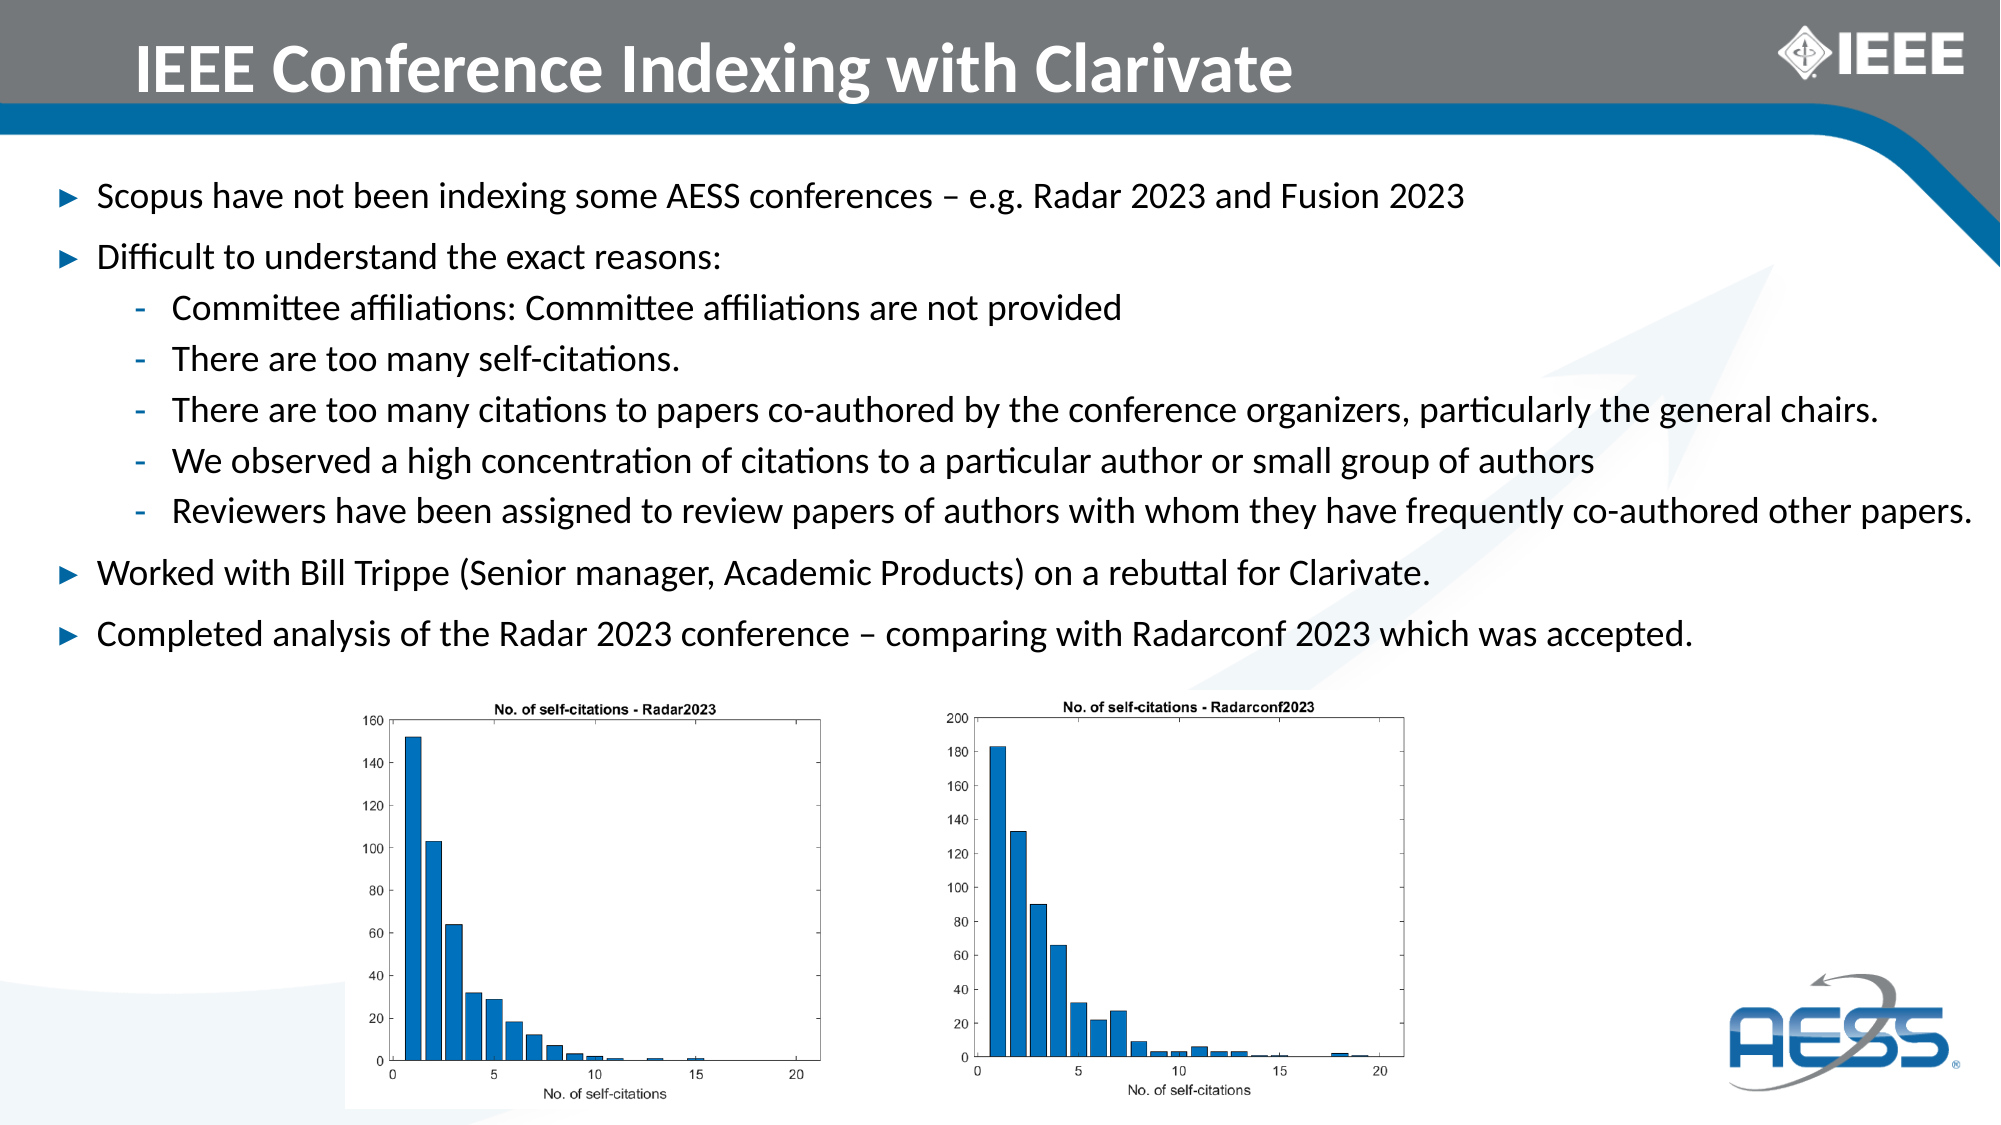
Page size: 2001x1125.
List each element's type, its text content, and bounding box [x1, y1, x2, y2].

picture [0, 135, 2000, 1125]
picture [0, 0, 2000, 168]
text_box Scopus have not been indexing some AESS conferences – e.g. Radar 2023 and Fusion 2023 Difficult to understand the exact reasons: Committee affiliations: Committee affiliations are not provided There are too many self-citations. There are too many citations to papers co-authored by the conference organizers, particularly the general chairs. We observed a high concentration of citations to a particular author or small group of authors Reviewers have been assigned to review papers of authors with whom they have frequently co-authored other papers. Worked with Bill Trippe (Senior manager, Academic Products) on a rebuttal for Clarivate. Completed analysis of the Radar 2023 conference – comparing with Radarconf 2023 which was accepted. [44, 168, 2000, 1055]
text_box IEEE Conference Indexing with Clarivate [119, 24, 1593, 115]
